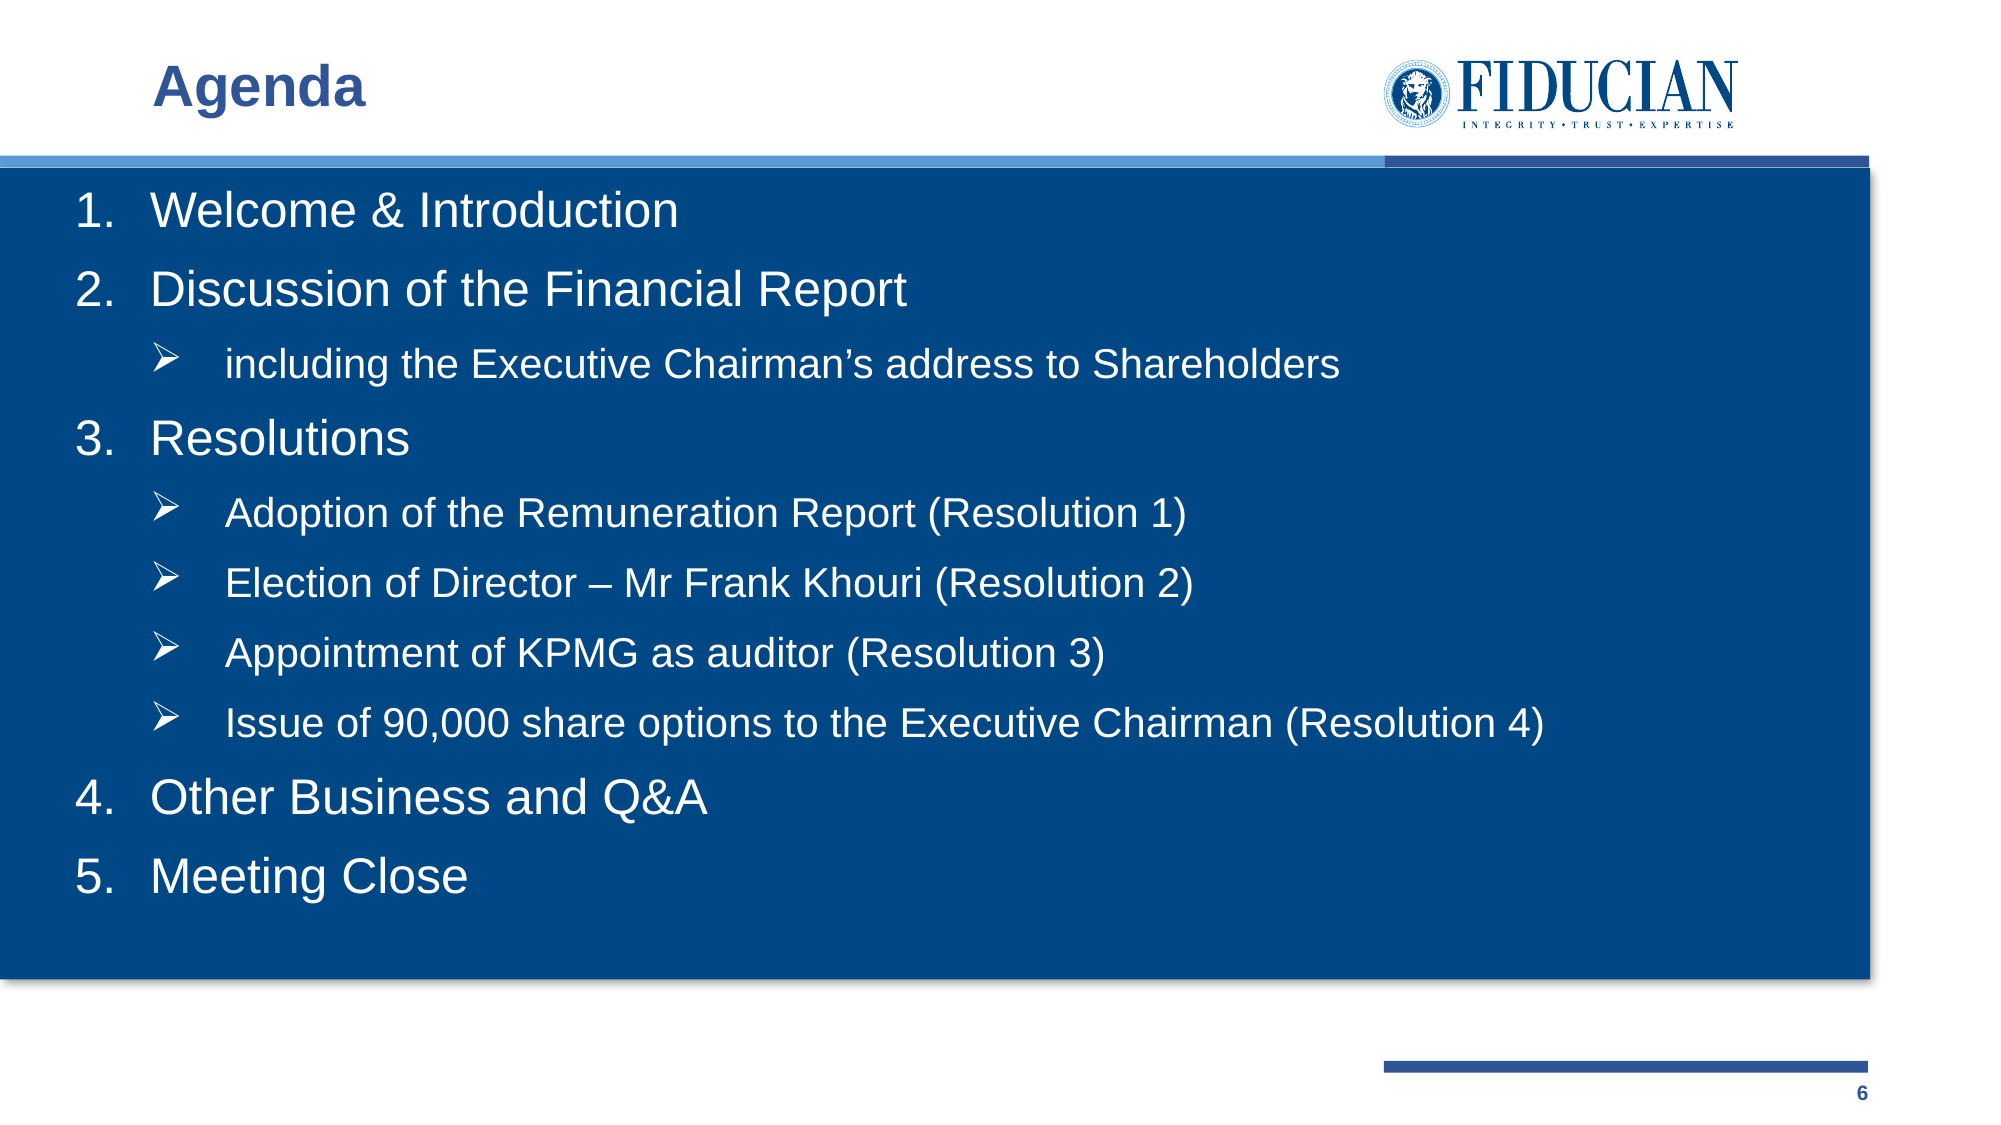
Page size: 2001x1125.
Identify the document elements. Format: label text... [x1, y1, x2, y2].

text_box Welcome & Introduction Discussion of the Financial Report including the Executive Chairman’s address to Shareholders Resolutions Adoption of the Remuneration Report (Resolution 1) Election of Director – Mr Frank Khouri (Resolution 2) Appointment of KPMG as auditor (Resolution 3) Issue of 90,000 share options to the Executive Chairman (Resolution 4) Other Business and Q&A Meeting Close [59, 177, 1598, 847]
title Agenda [137, 48, 1327, 140]
text_box [0, 167, 1871, 980]
